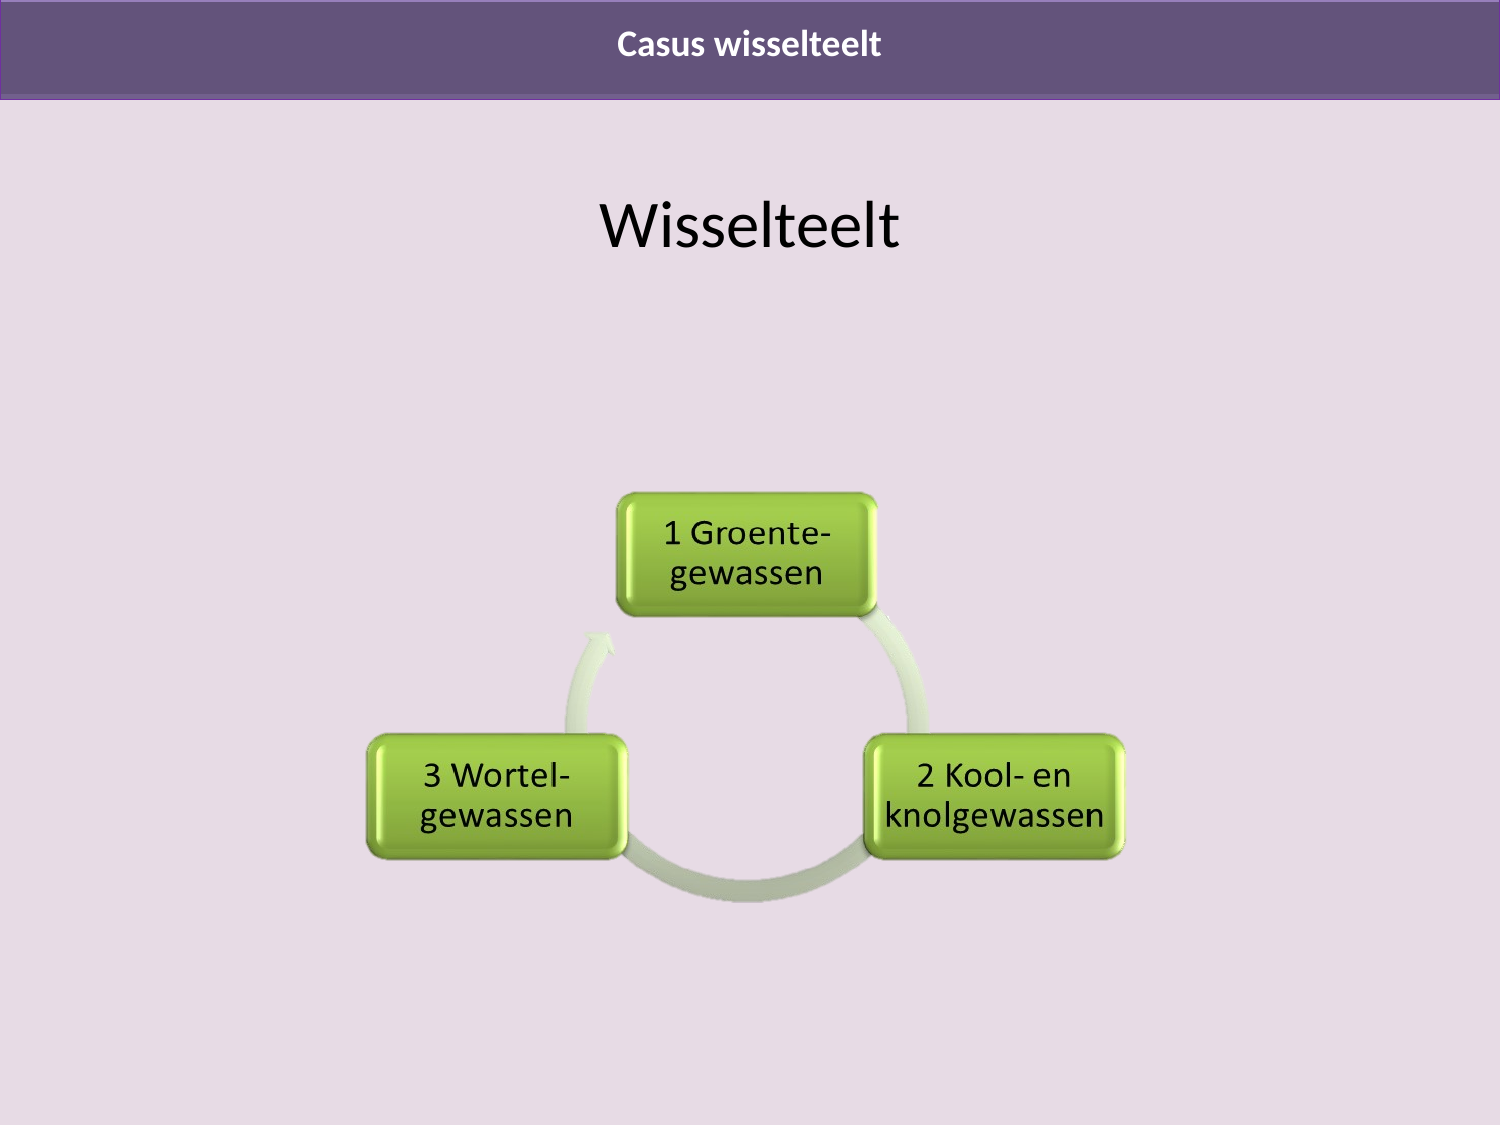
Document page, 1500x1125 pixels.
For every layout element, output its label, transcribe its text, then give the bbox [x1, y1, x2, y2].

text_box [0, 0, 1500, 101]
title Wisselteelt [70, 110, 1430, 388]
picture [357, 466, 1139, 904]
